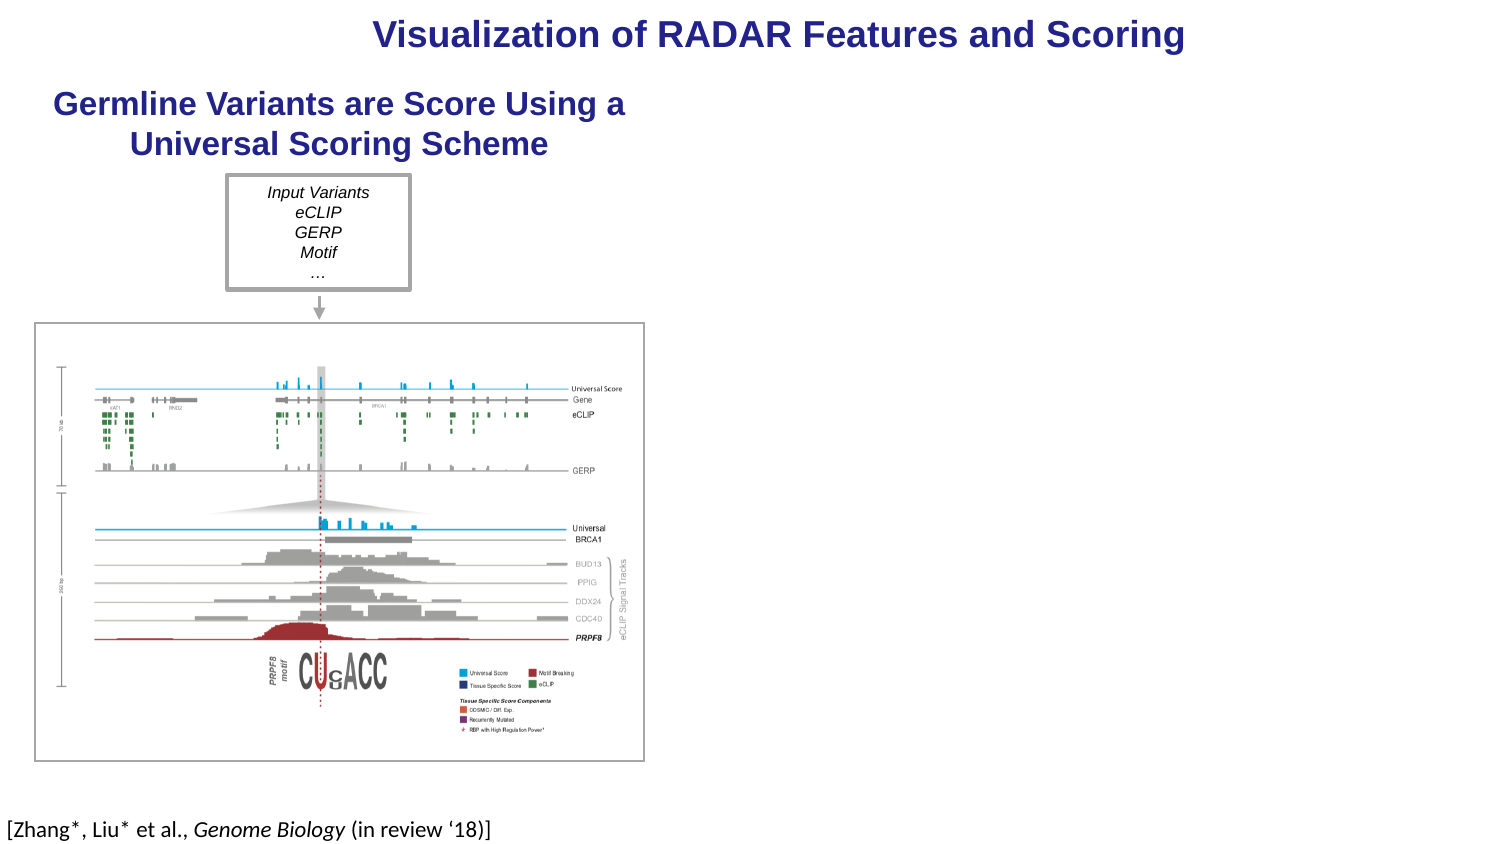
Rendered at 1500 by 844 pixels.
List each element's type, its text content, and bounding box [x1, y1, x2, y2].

picture [23, 356, 638, 733]
text_box Input Variants eCLIP GERP Motif … [227, 174, 410, 290]
text_box [Zhang*, Liu* et al., Genome Biology (in review ‘18)] [0, 800, 517, 844]
text_box Germline Variants are Score Using a Universal Scoring Scheme [0, 74, 698, 170]
text_box [34, 322, 645, 762]
text_box Visualization of RADAR Features and Scoring [124, 2, 1435, 63]
